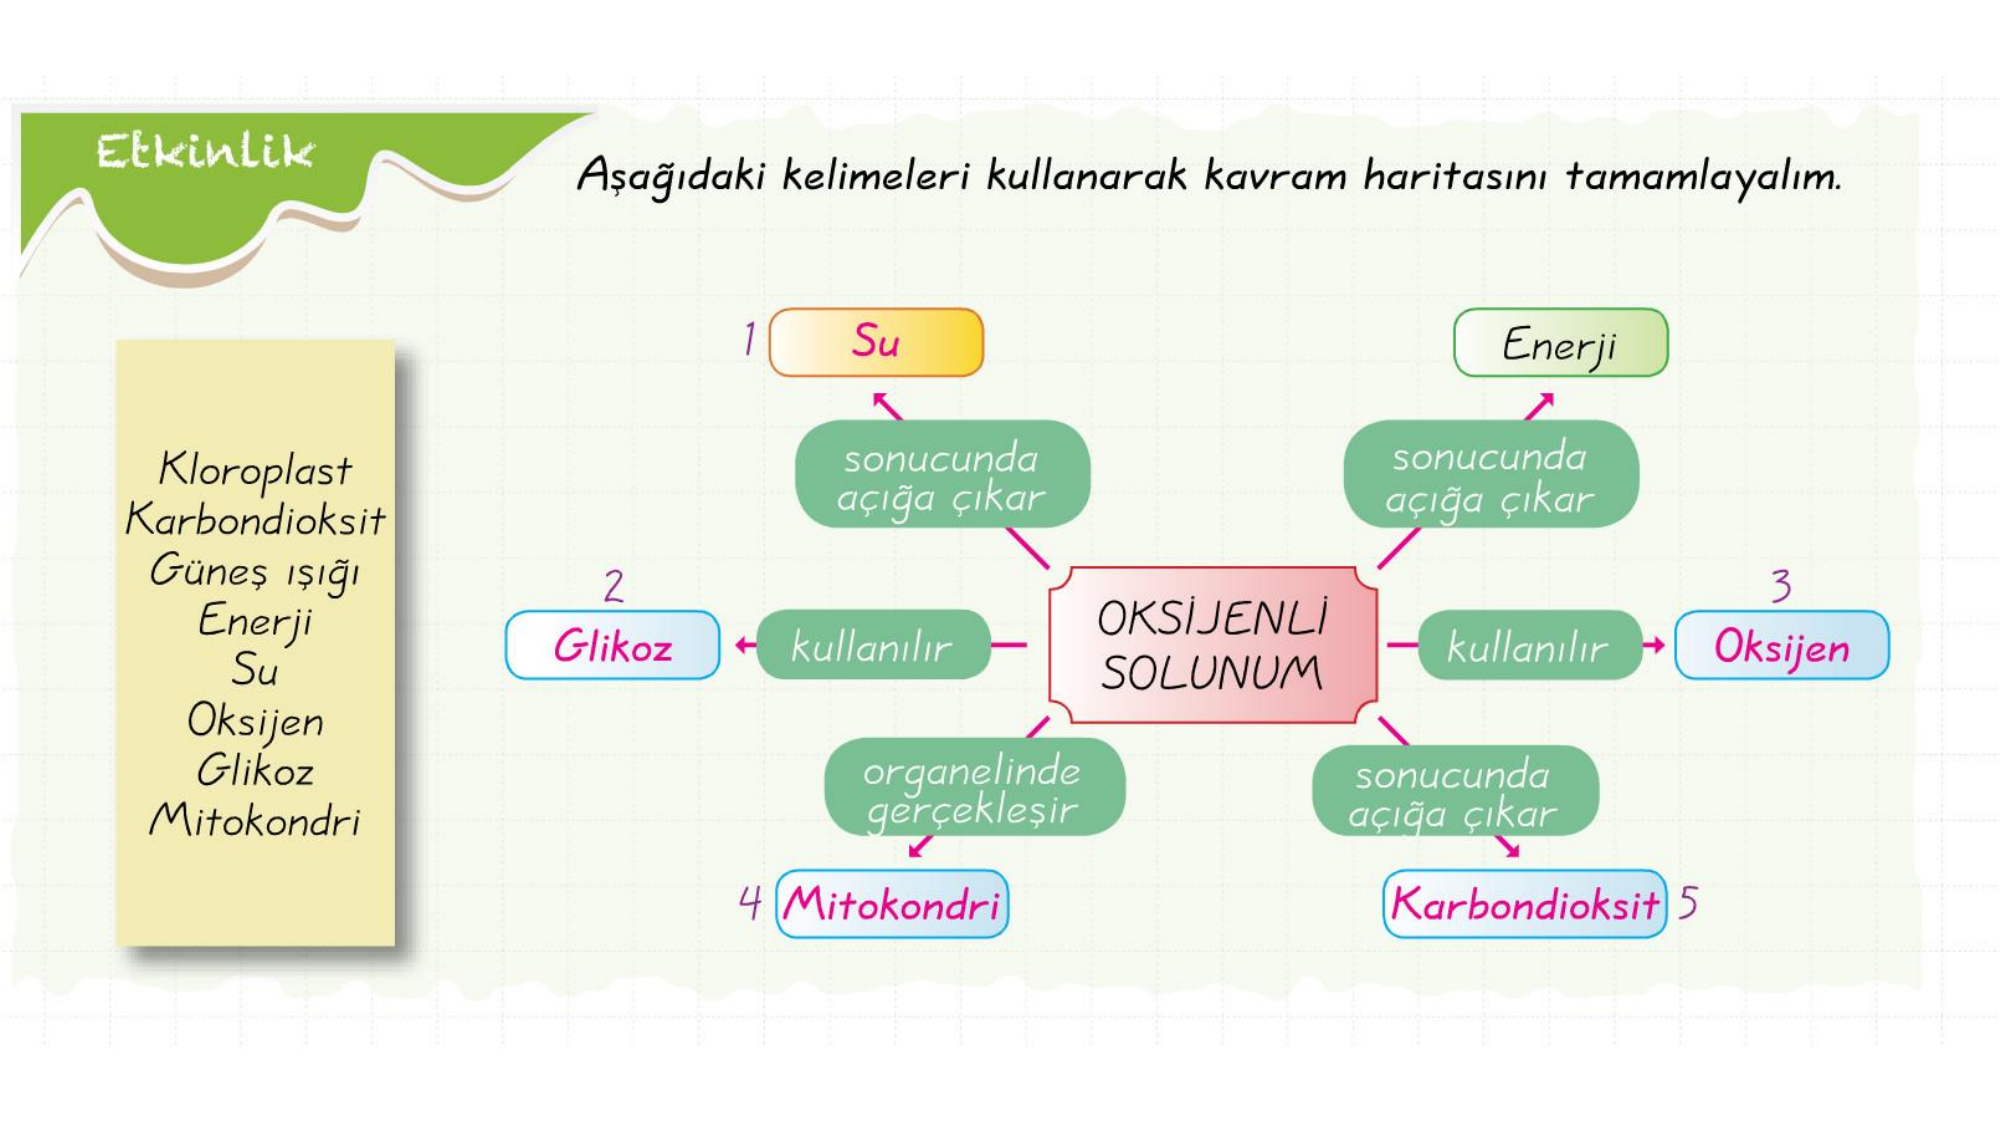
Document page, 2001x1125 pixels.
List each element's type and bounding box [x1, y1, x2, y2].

picture [0, 76, 2000, 1049]
